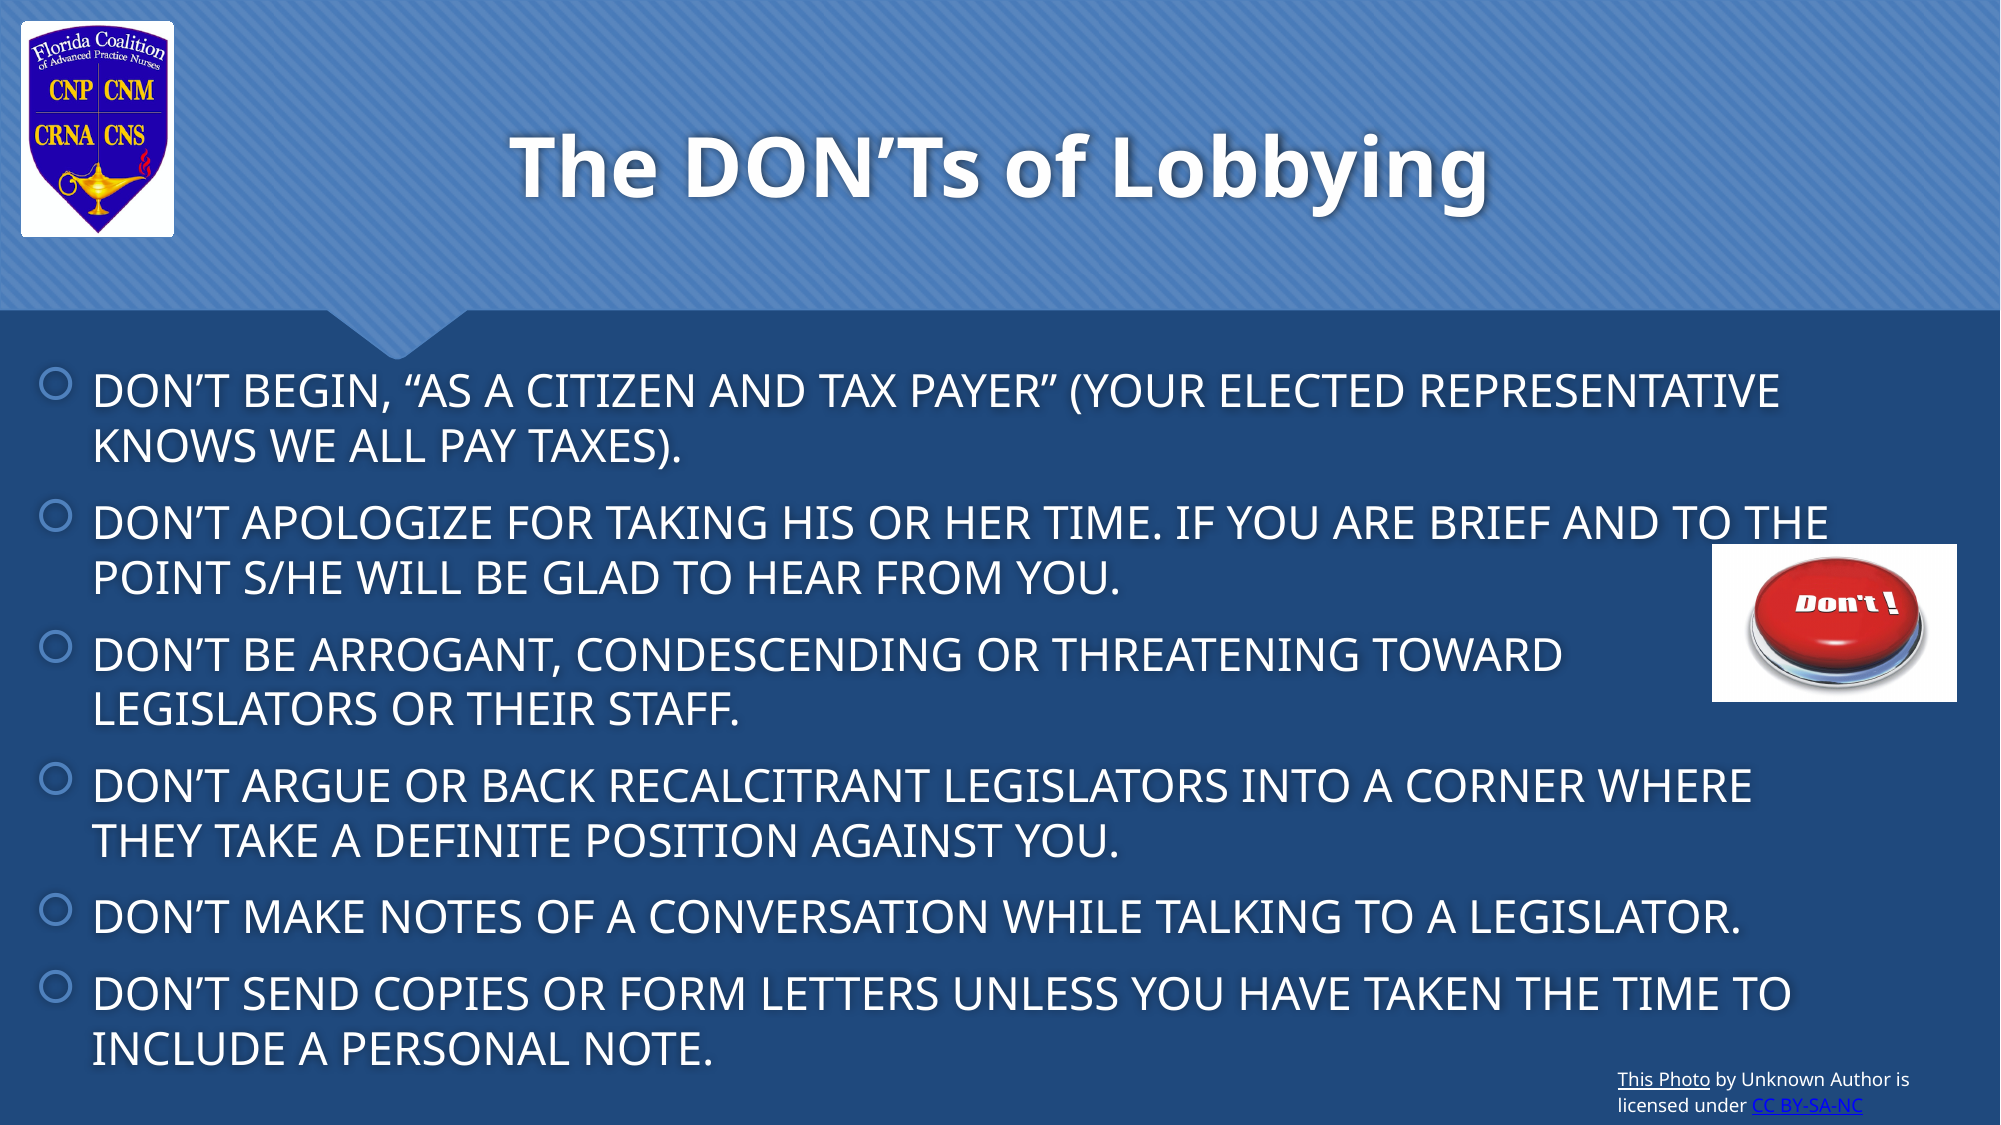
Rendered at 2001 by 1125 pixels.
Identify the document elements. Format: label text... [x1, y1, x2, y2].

text_box This Photo by Unknown Author is licensed under CC BY-SA-NC [1602, 1060, 2000, 1125]
title The DON’Ts of Lobbying [175, 33, 1863, 222]
picture [20, 20, 175, 239]
picture [1712, 543, 1957, 703]
list DON’T BEGIN, “AS A CITIZEN AND TAX PAYER” (YOUR ELECTED REPRESENTATIVE KNOWS WE ALL PAY TAXES). DON’T APOLOGIZE FOR TAKING HIS OR HER TIME. IF YOU ARE BRIEF AND TO THE POINT S/HE WILL BE GLAD TO HEAR FROM YOU. DON’T BE ARROGANT, CONDESCENDING OR THREATENING TOWARD LEGISLATORS OR THEIR STAFF. DON’T ARGUE OR BACK RECALCITRANT LEGISLATORS INTO A CORNER WHERE THEY TAKE A DEFINITE POSITION AGAINST YOU. DON’T MAKE NOTES OF A CONVERSATION WHILE TALKING TO A LEGISLATOR. DON’T SEND COPIES OR FORM LETTERS UNLESS YOU HAVE TAKEN THE TIME TO INCLUDE A PERSONAL NOTE. [20, 345, 1863, 1091]
